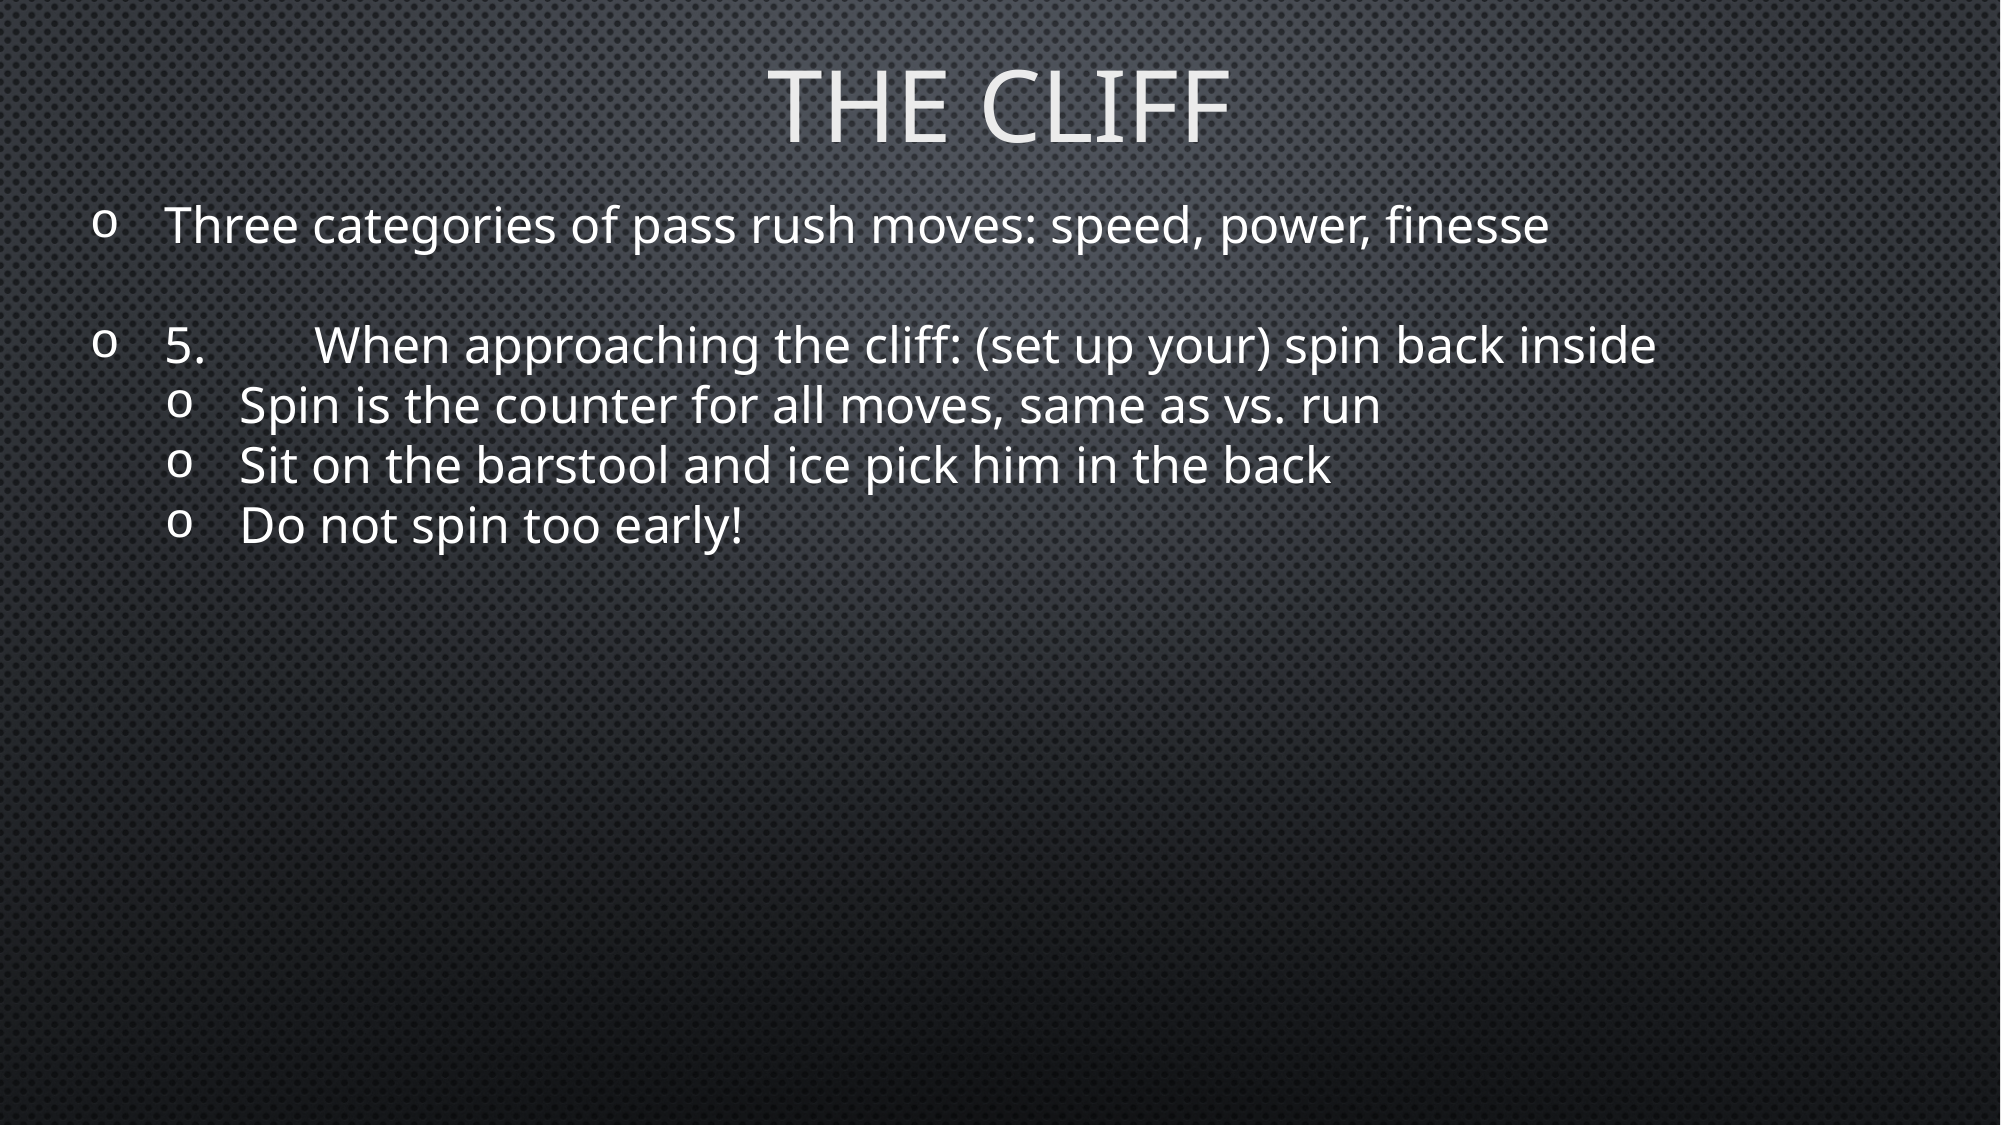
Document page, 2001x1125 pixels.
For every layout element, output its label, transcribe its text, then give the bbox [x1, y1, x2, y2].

title The Cliff [0, 29, 2000, 175]
text_box Three categories of pass rush moves: speed, power, finesse 5. When approaching the cliff: (set up your) spin back inside Spin is the counter for all moves, same as vs. run Sit on the barstool and ice pick him in the back Do not spin too early! [74, 186, 1963, 562]
